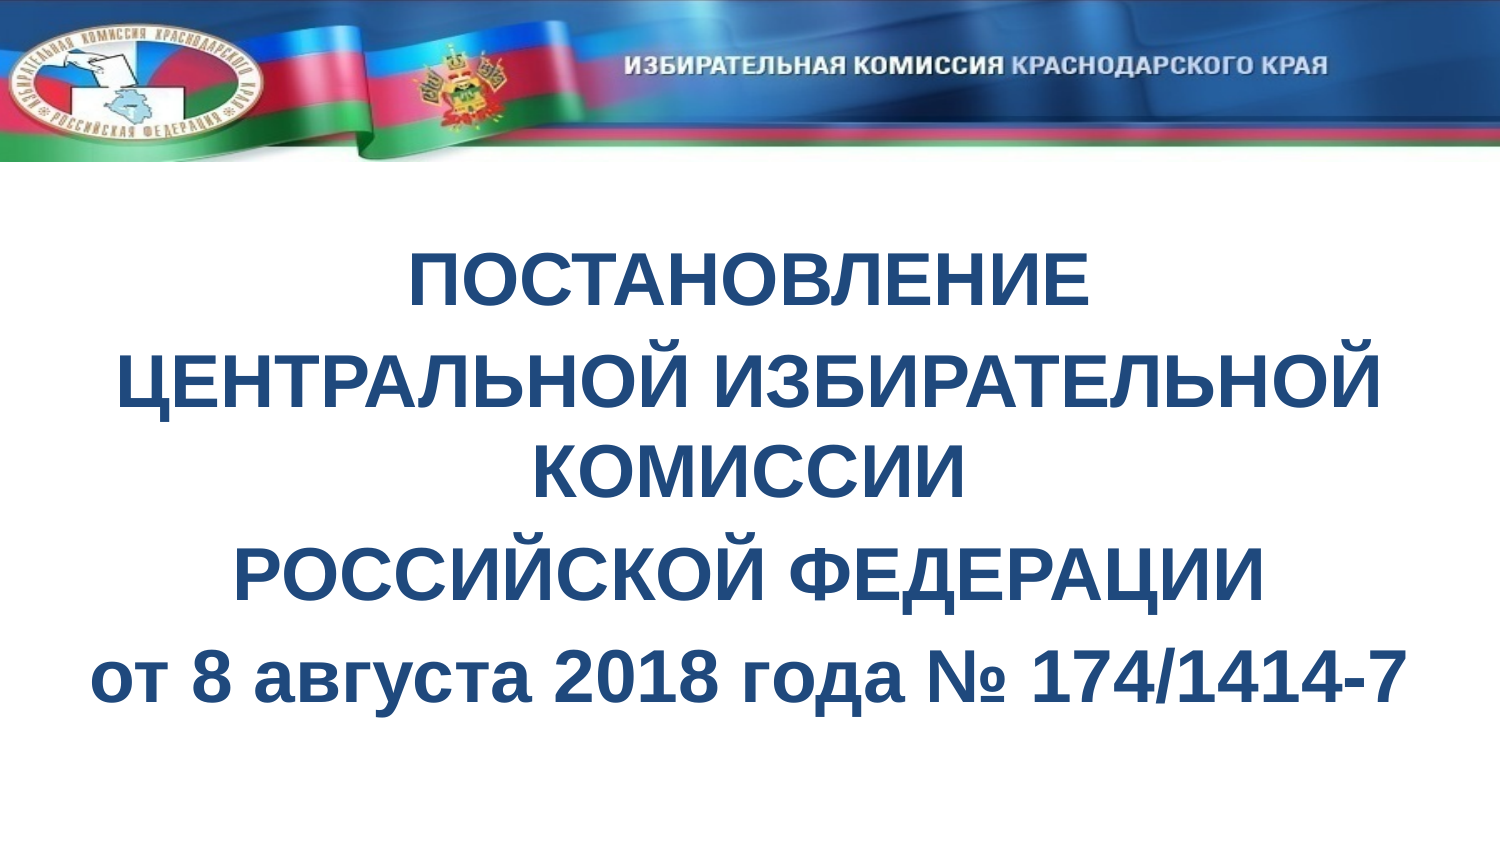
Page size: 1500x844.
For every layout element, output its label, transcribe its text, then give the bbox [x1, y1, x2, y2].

text_box Постановление ЦЕНТРАЛЬНОЙ ИЗБИРАТЕЛЬНОЙ КОМИССИИ РОССИЙСКОЙ Федерации от 8 августа 2018 года № 174/1414-7 [0, 222, 1500, 725]
picture [0, 0, 1500, 163]
